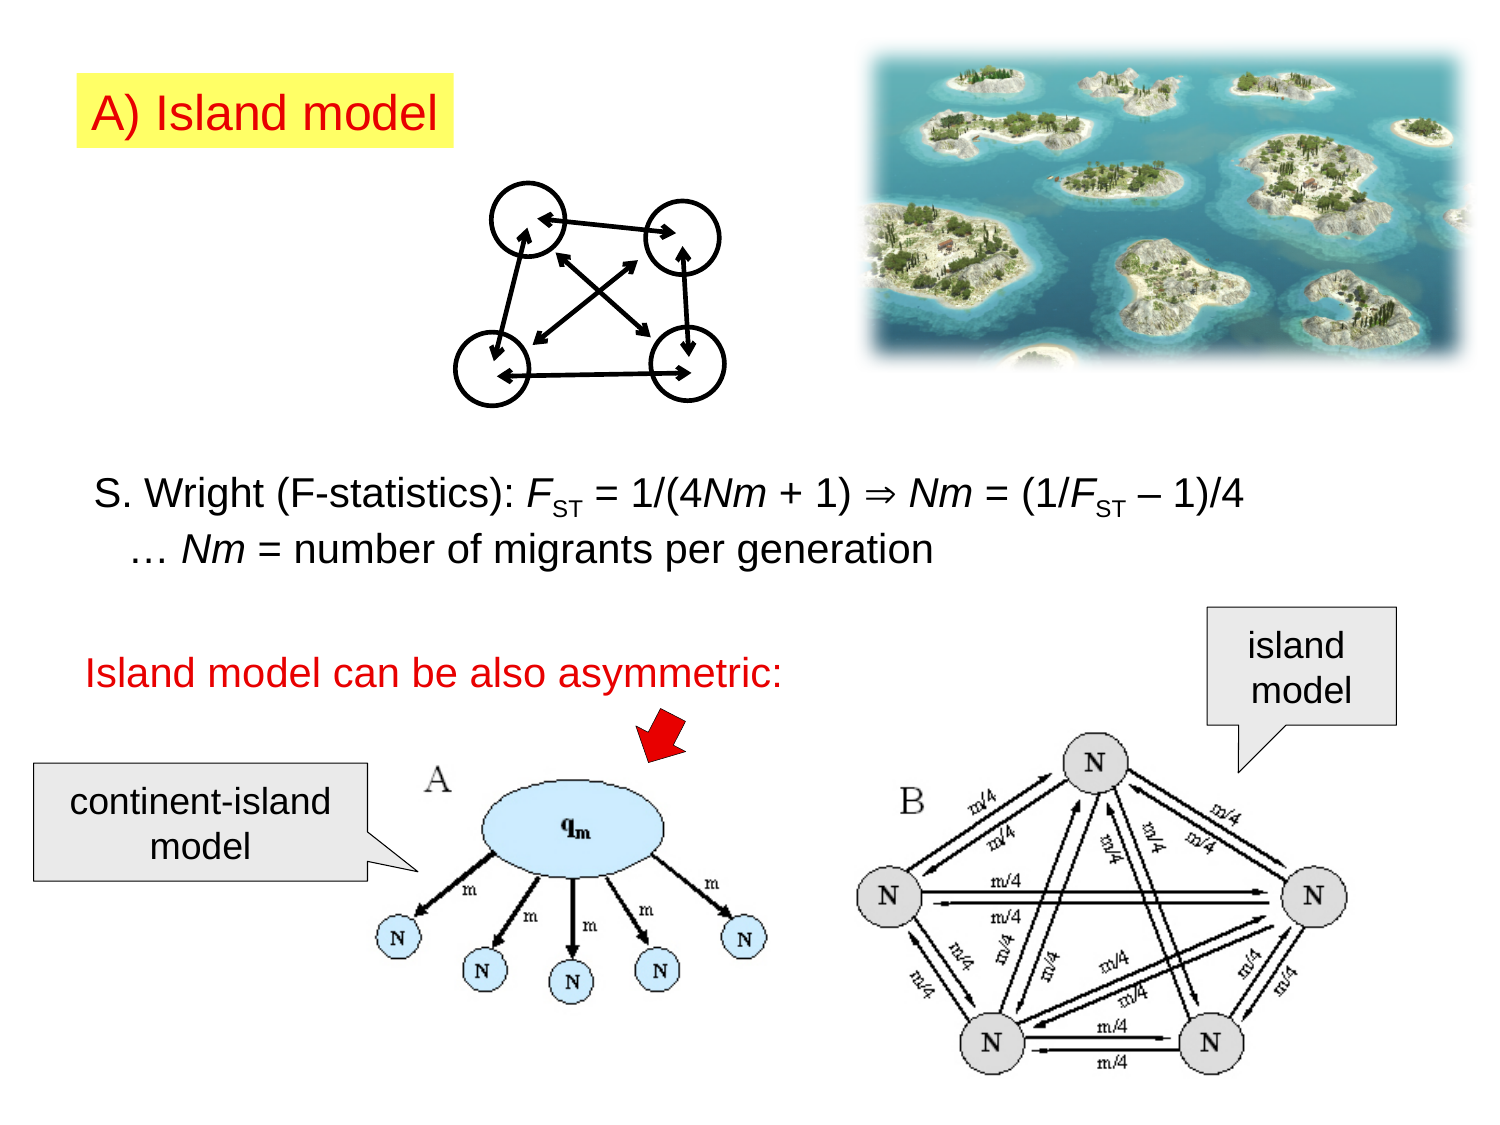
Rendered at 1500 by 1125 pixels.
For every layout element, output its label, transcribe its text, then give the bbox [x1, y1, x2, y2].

text_box island model [1205, 605, 1399, 728]
text_box S. Wright (F-statistics): FST = 1/(4Nm + 1)  Nm = (1/FST ‒ 1)/4 … Nm = number of migrants per generation [78, 457, 1260, 580]
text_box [455, 182, 725, 407]
text_box continent-island model [31, 760, 62, 884]
text_box A) Island model [76, 73, 454, 148]
picture [853, 36, 1479, 374]
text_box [67, 638, 1366, 1102]
